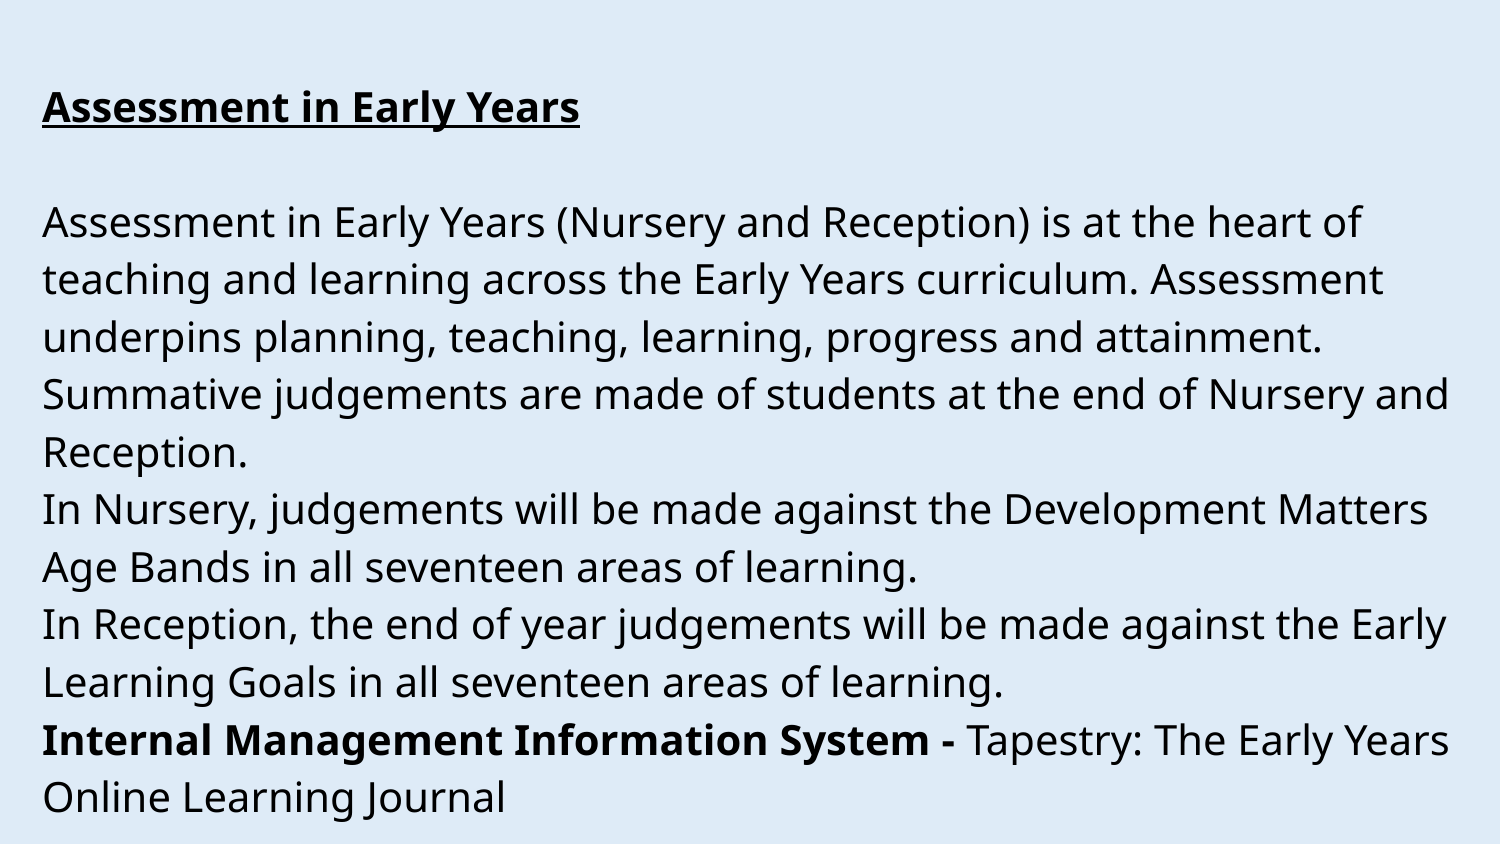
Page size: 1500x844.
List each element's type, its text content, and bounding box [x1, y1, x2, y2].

text_box Assessment in Early Years Assessment in Early Years (Nursery and Reception) is at the heart of teaching and learning across the Early Years curriculum. Assessment underpins planning, teaching, learning, progress and attainment. Summative judgements are made of students at the end of Nursery and Reception. In Nursery, judgements will be made against the Development Matters Age Bands in all seventeen areas of learning. In Reception, the end of year judgements will be made against the Early Learning Goals in all seventeen areas of learning. Internal Management Information System - Tapestry: The Early Years Online Learning Journal [27, 65, 1500, 829]
